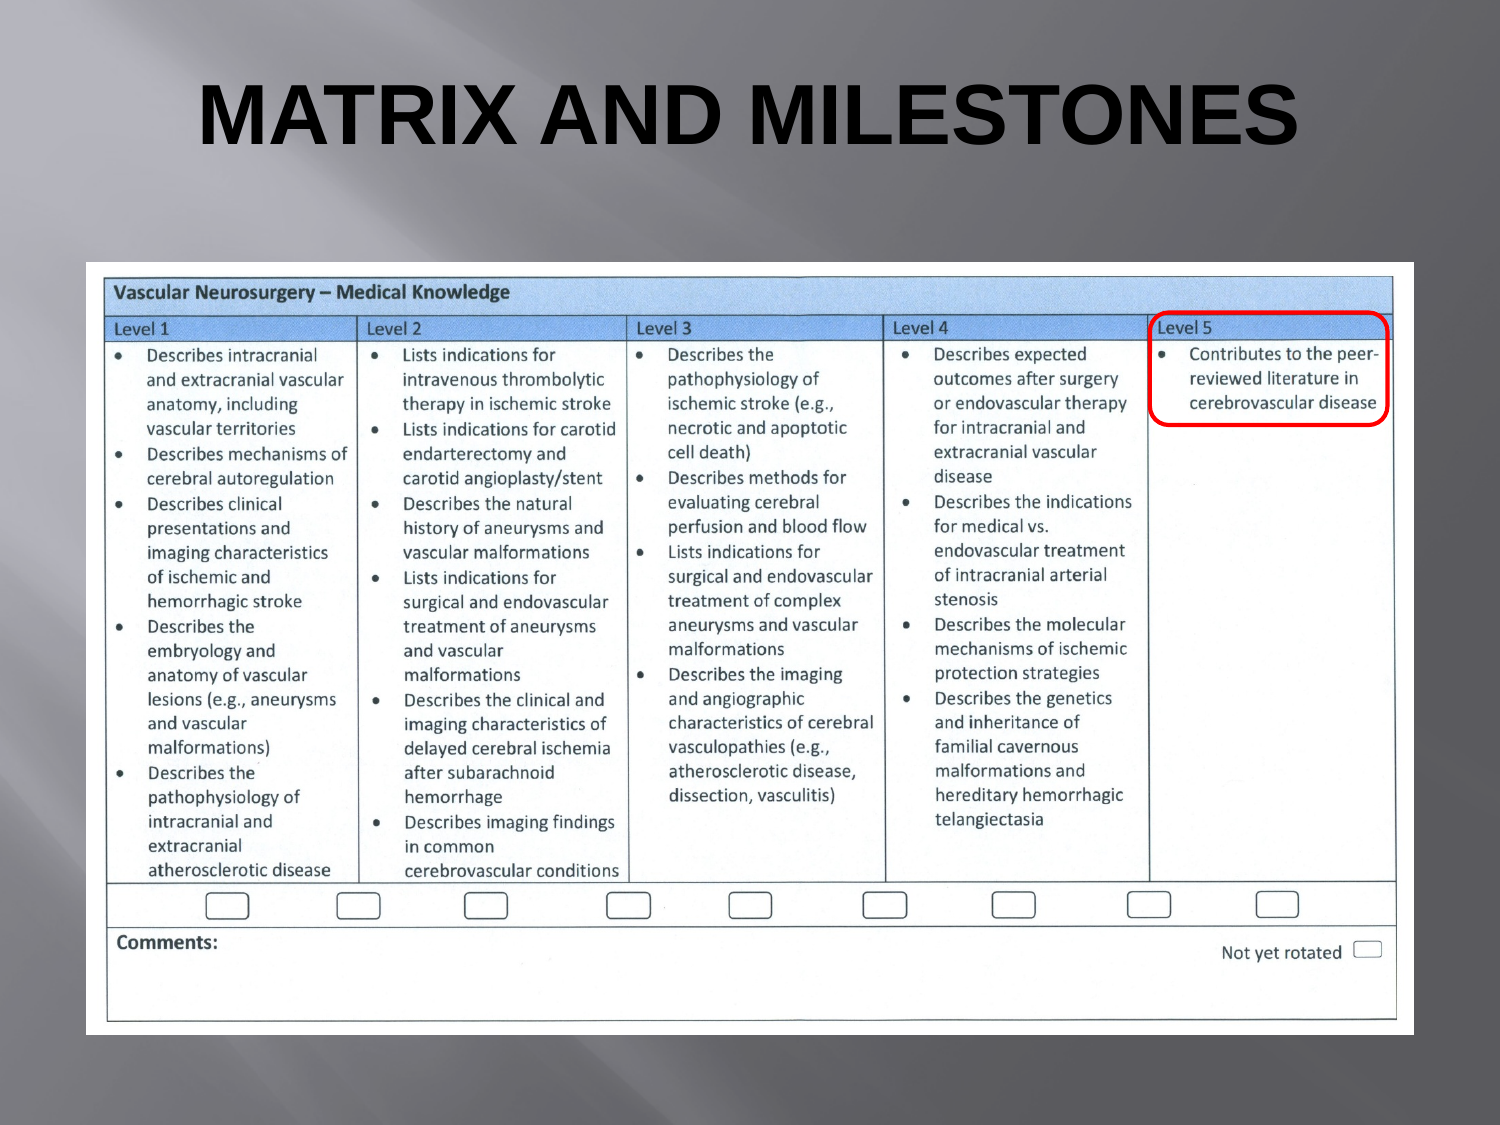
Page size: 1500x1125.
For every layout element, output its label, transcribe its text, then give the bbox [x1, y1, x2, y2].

title MATRIX AND MILESTONES [75, 45, 1425, 175]
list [86, 262, 1414, 1036]
